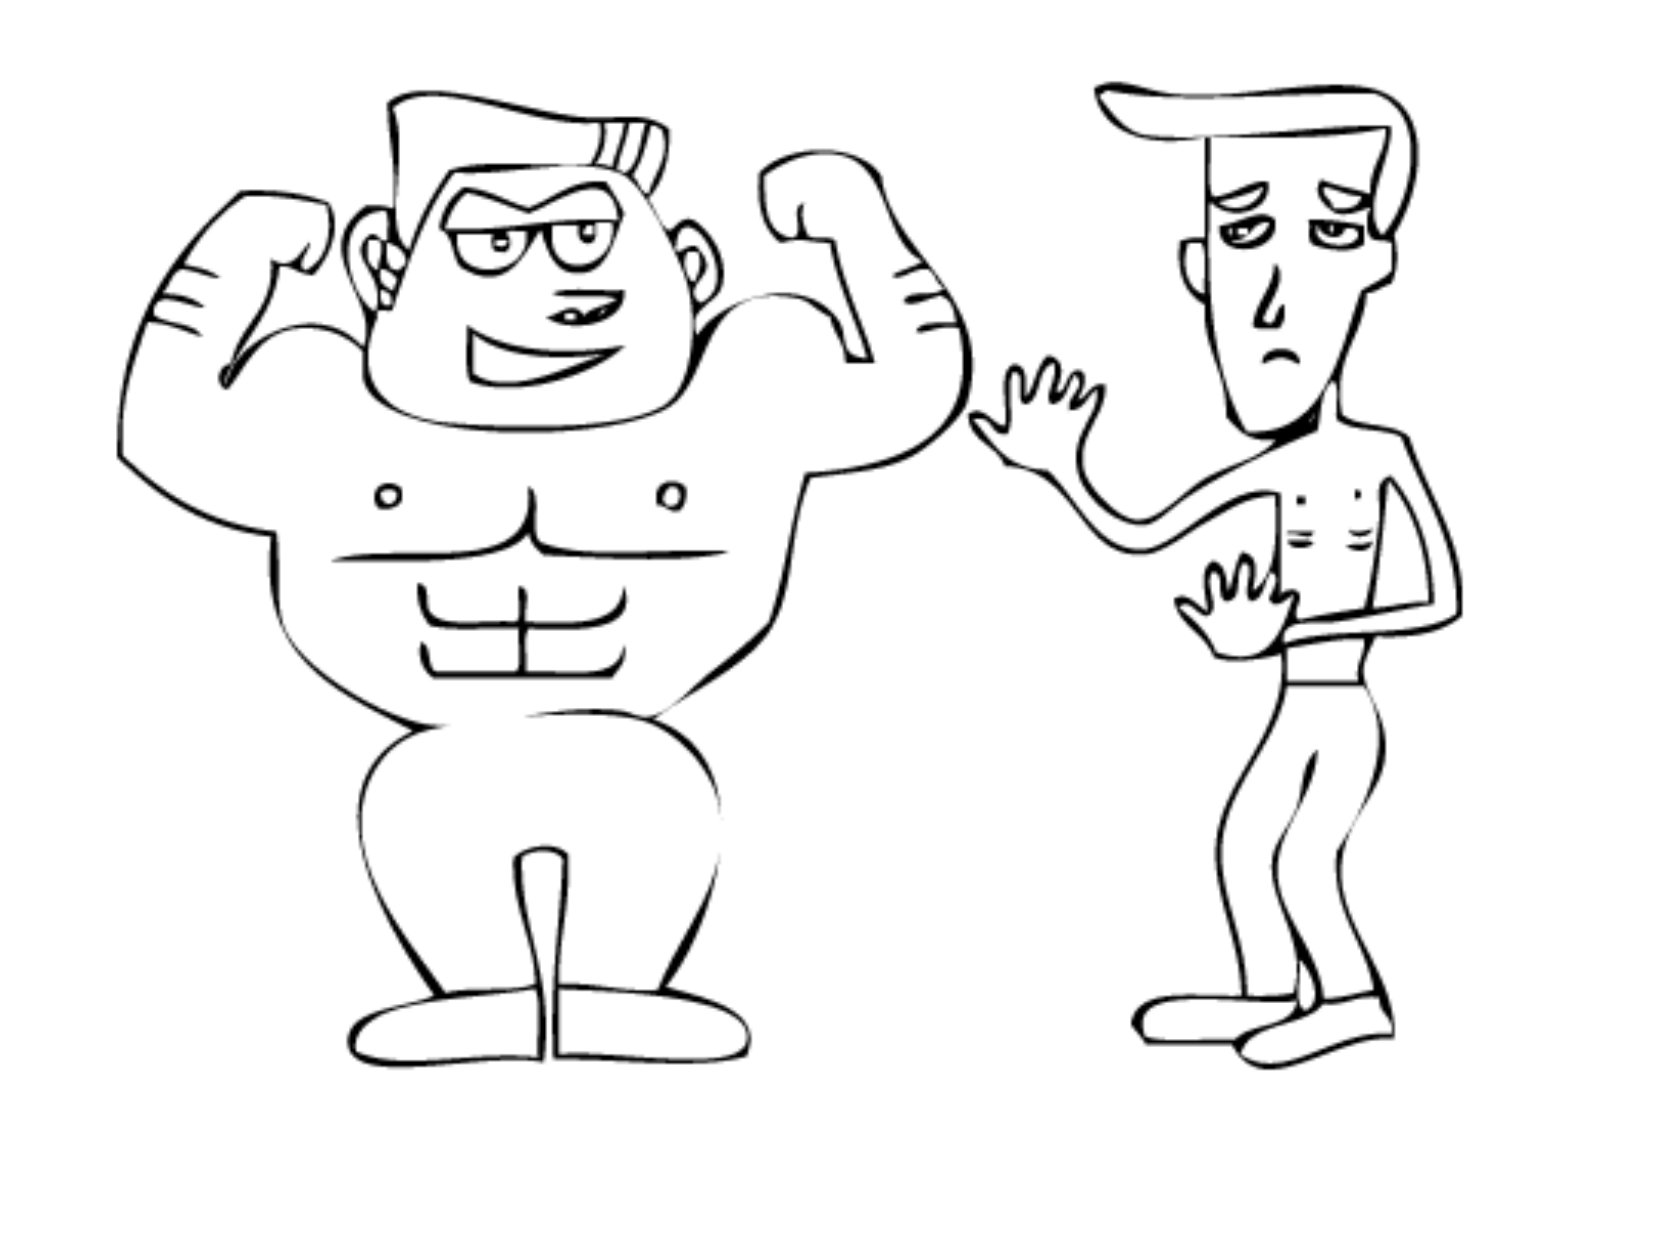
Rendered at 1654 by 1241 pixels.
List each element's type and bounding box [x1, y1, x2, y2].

picture [112, 74, 1501, 1088]
